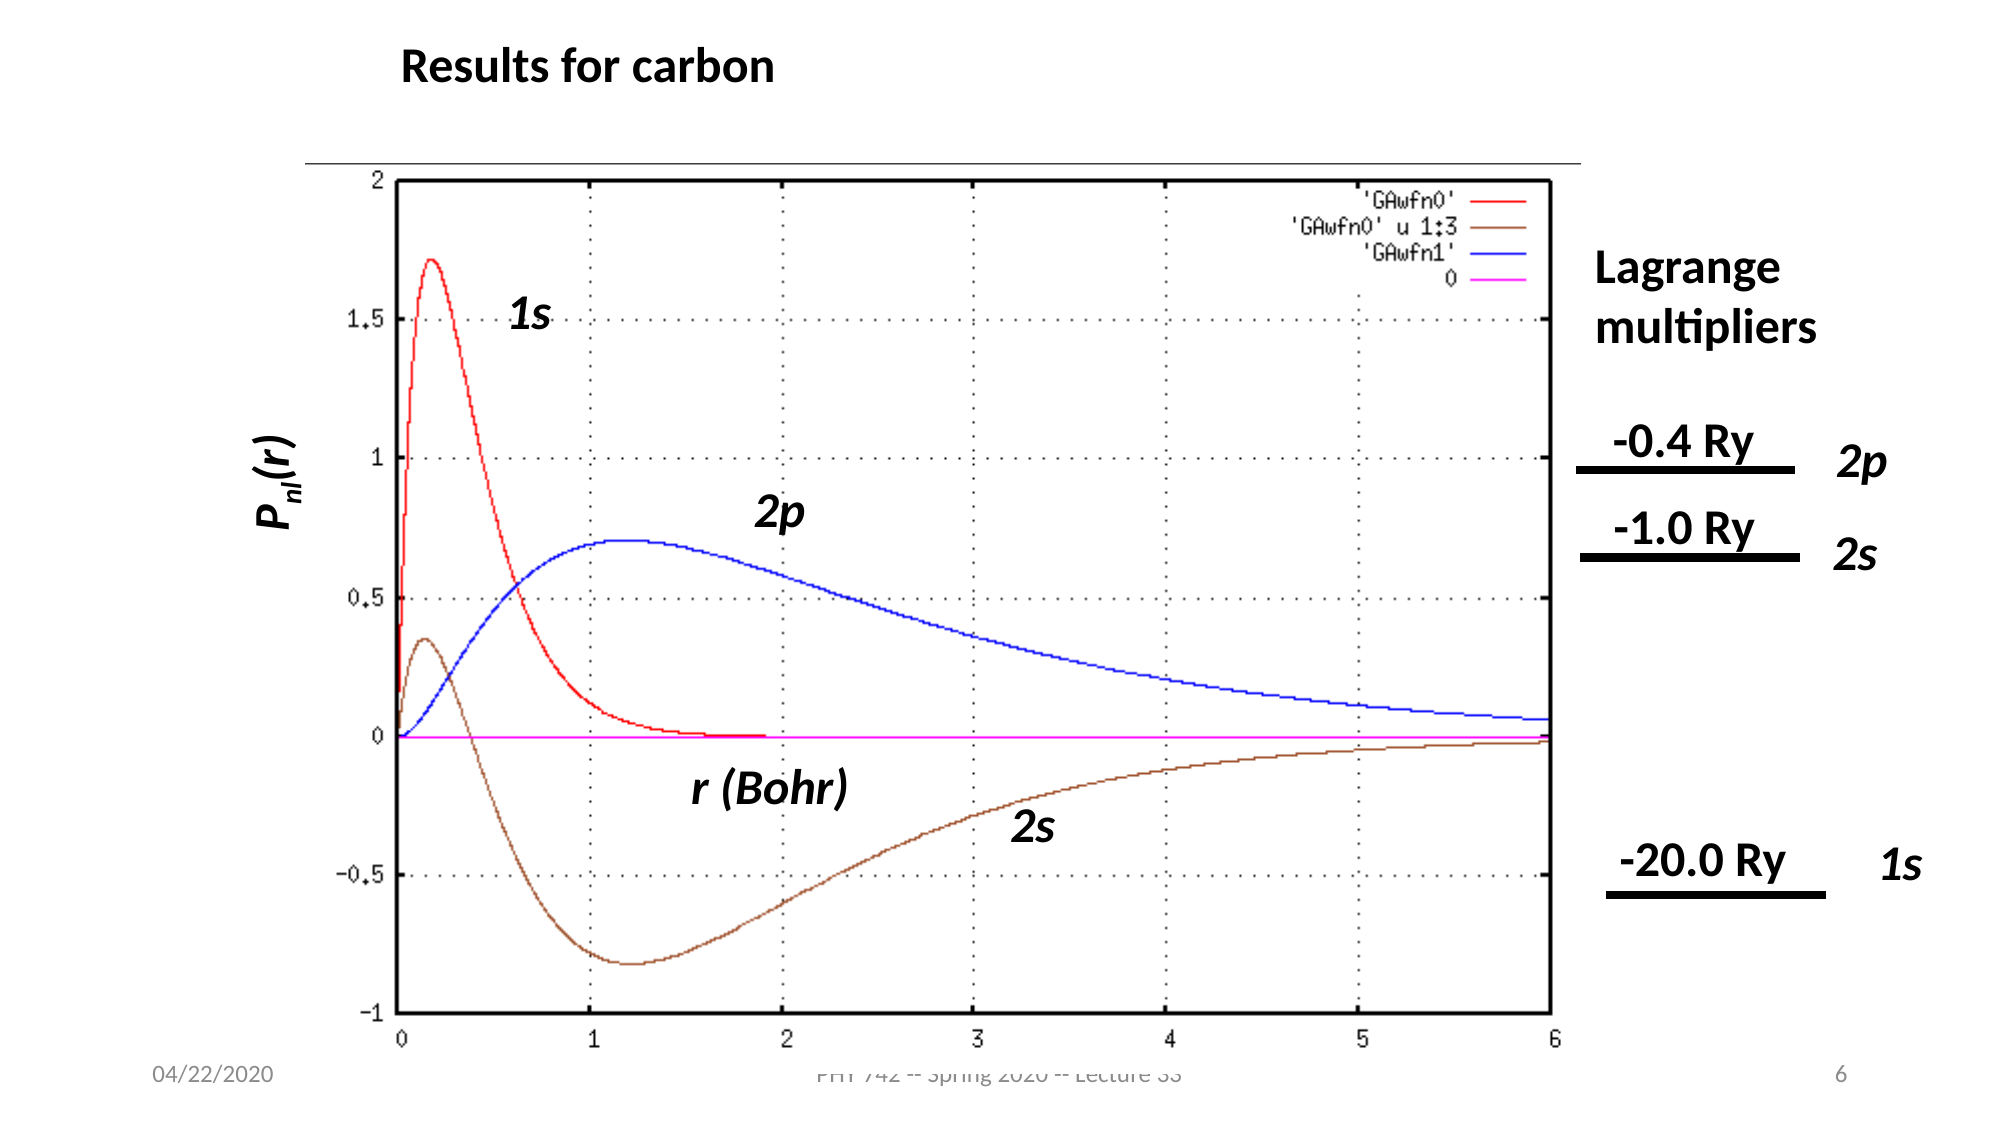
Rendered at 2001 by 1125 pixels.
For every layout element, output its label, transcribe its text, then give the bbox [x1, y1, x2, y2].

text_box Lagrange multipliers [1581, 226, 1973, 361]
text_box 2s [1817, 513, 1970, 588]
footer PHY 742 -- Spring 2020 -- Lecture 33 [662, 1074, 1338, 1103]
text_box Pnl(r) [231, 310, 305, 547]
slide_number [137, 1042, 588, 1103]
text_box 1s [1862, 822, 1951, 898]
text_box -0.4 Ry [1598, 399, 1818, 475]
text_box -1.0 Ry [1598, 486, 1844, 562]
slide_number 6 [1412, 1042, 1863, 1103]
picture [305, 163, 1581, 1074]
text_box -20.0 Ry [1604, 819, 1825, 894]
text_box Results for carbon [386, 25, 1500, 101]
text_box 2p [1821, 420, 1973, 496]
